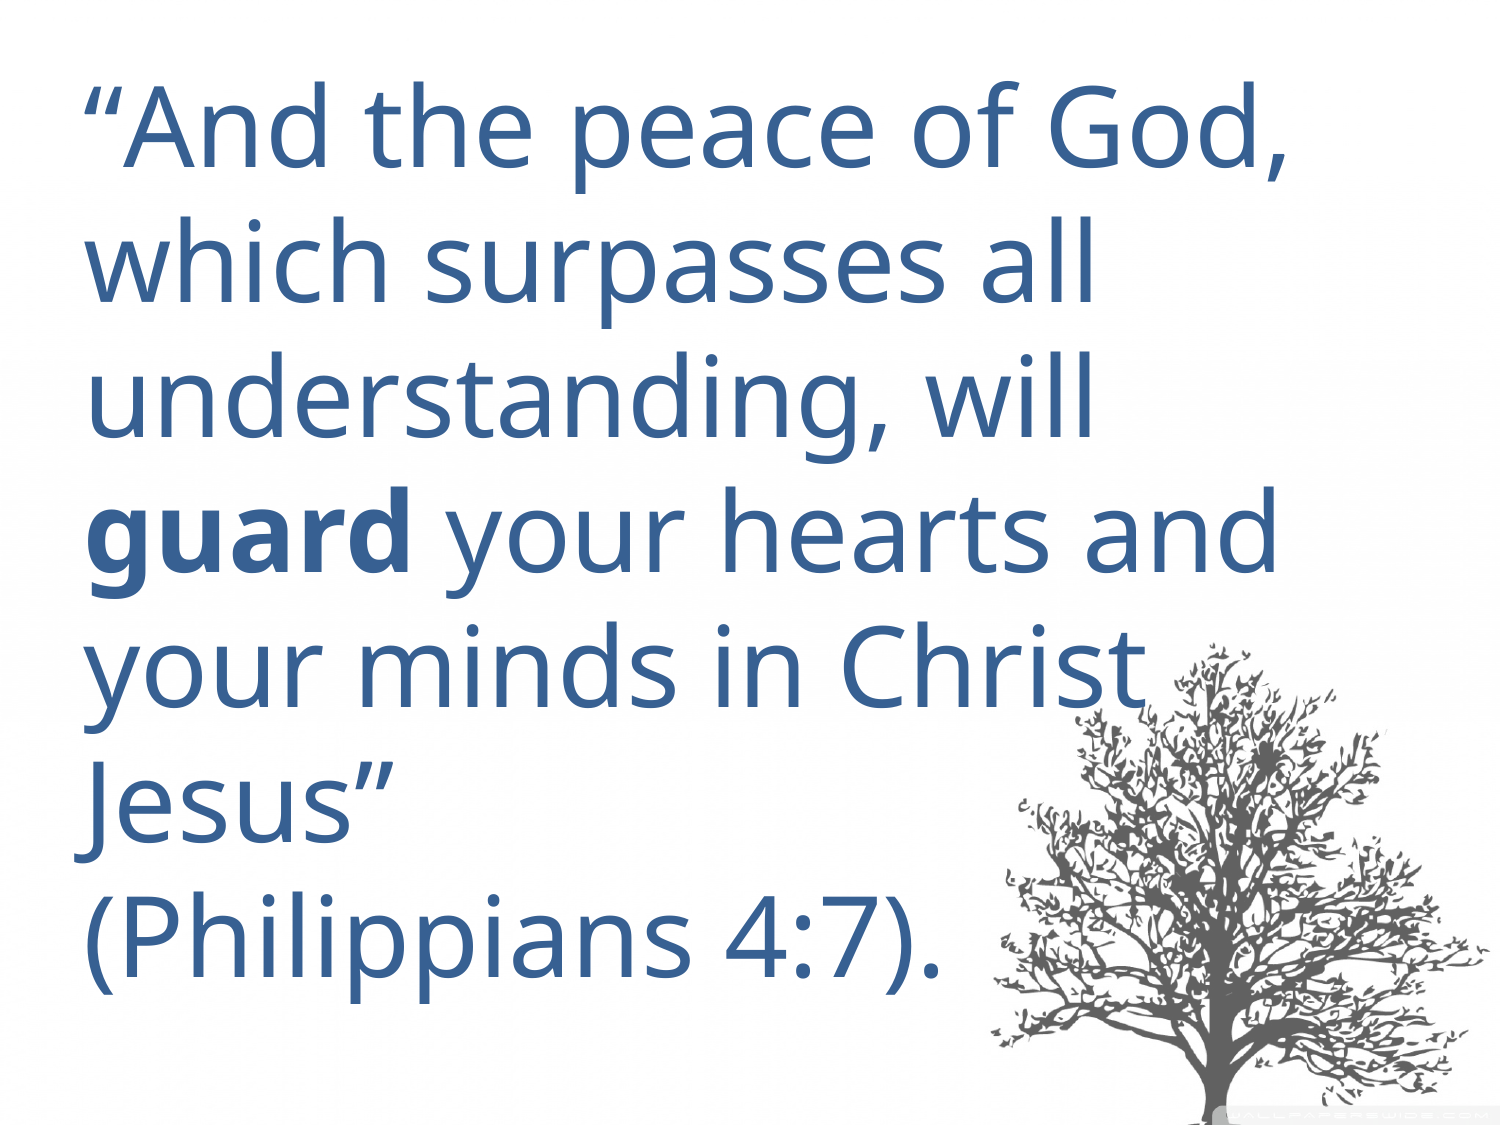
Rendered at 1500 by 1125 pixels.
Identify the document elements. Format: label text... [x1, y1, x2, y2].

text_box “And the peace of God, which surpasses all understanding, will guard your hearts and your minds in Christ Jesus” (Philippians 4:7). [68, 48, 1443, 1008]
